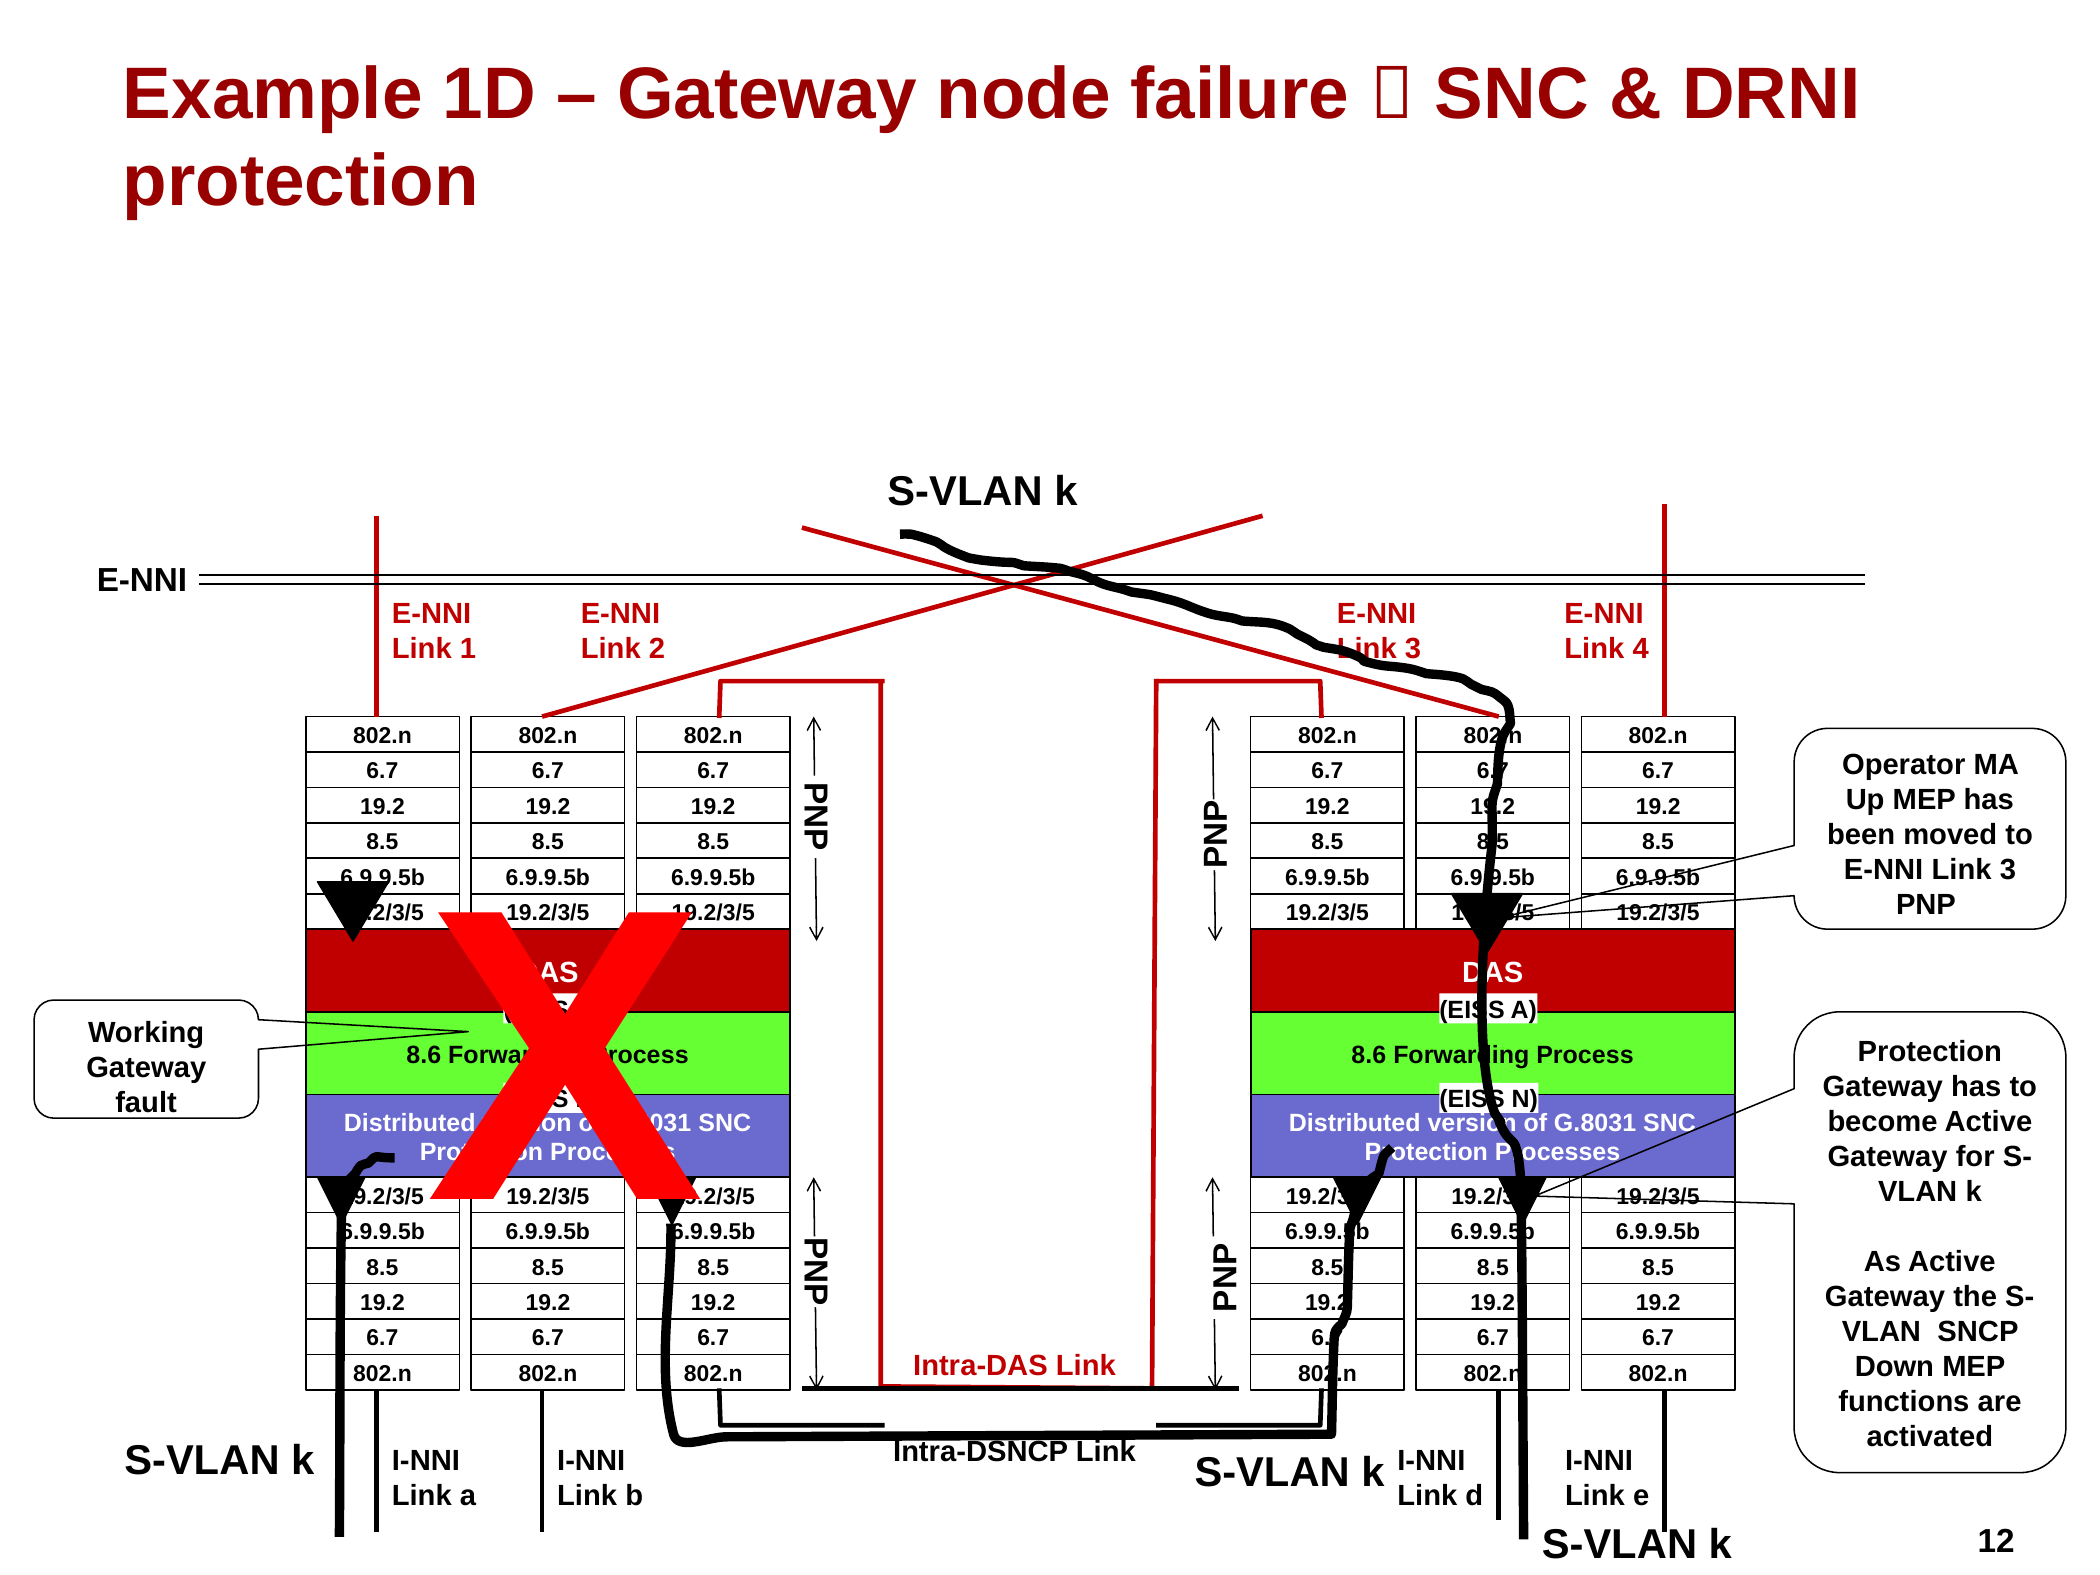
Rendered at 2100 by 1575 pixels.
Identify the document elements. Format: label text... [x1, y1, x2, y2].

text_box Operator MA Up MEP has been moved to E-NNI Link 3 PNP [1869, 728, 2066, 930]
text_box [81, 503, 1866, 1532]
text_box Protection Gateway has to become Active Gateway for S-VLAN k As Active Gateway the S-VLAN SNCP Down MEP functions are activated [1869, 1011, 2066, 1473]
text_box S-VLAN k [1527, 1541, 1759, 1575]
text_box S-VLAN k [872, 456, 1105, 502]
text_box Working Gateway fault [34, 1000, 76, 1119]
title Example 1D – Gateway node failure  SNC & DRNI protection [104, 36, 1995, 235]
